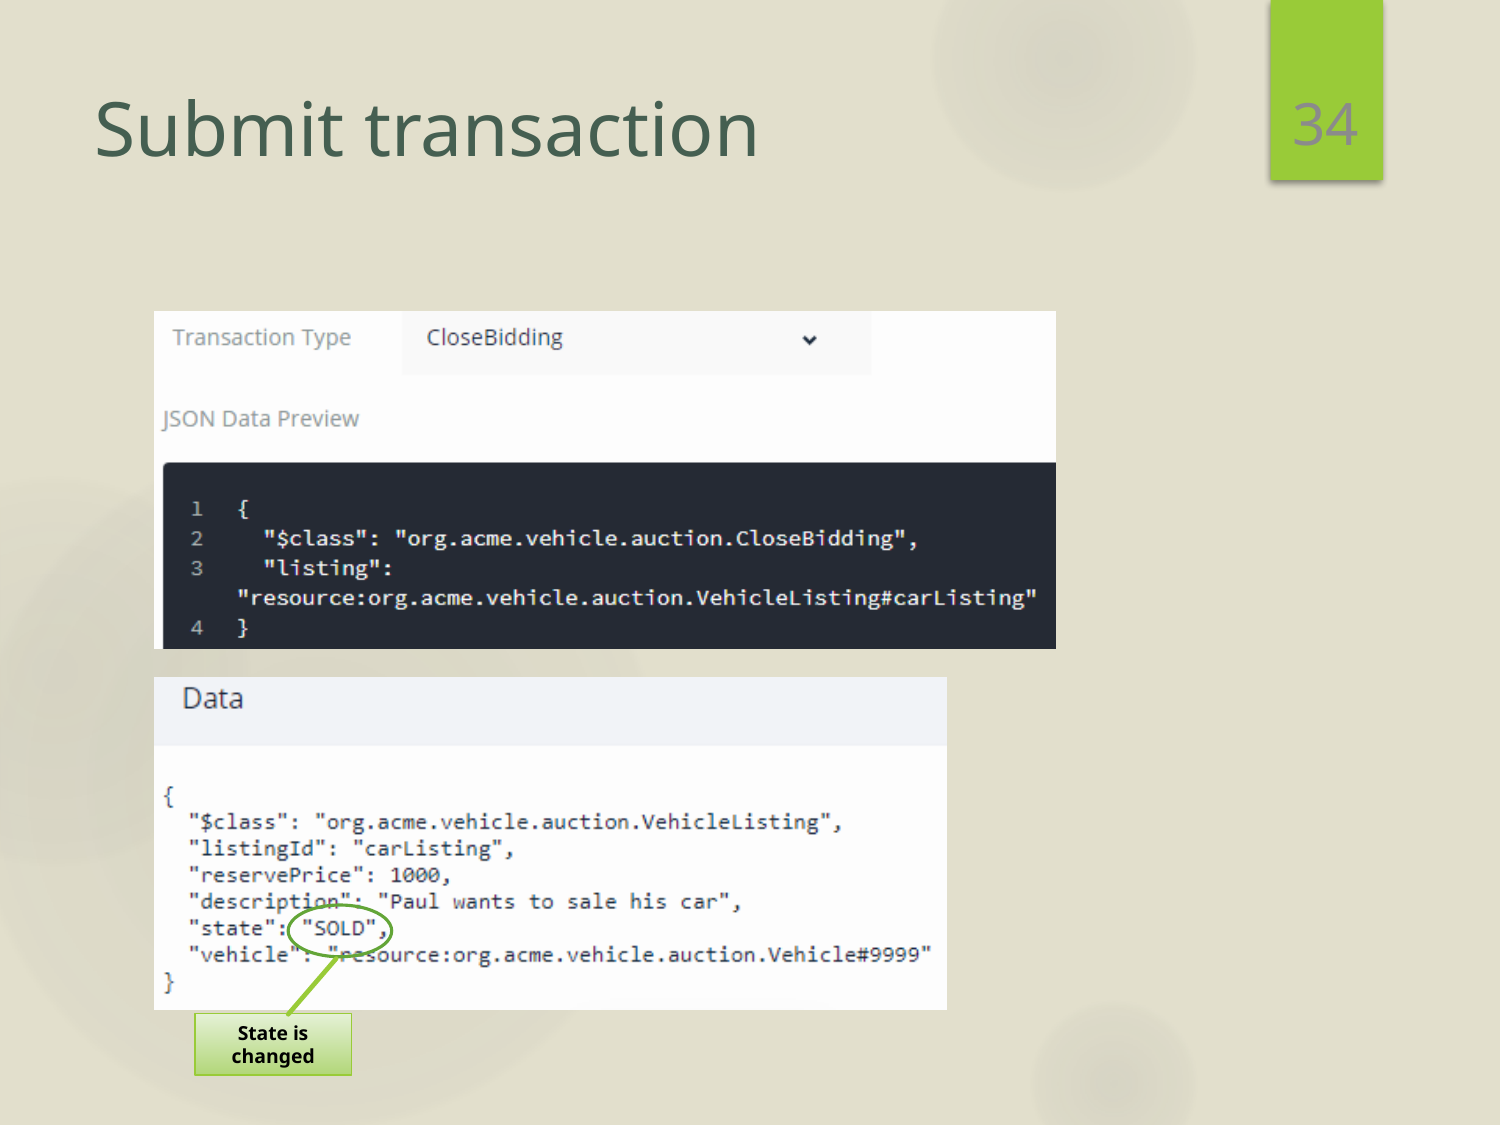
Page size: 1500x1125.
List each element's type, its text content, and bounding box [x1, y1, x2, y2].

slide_number 34 [1273, 48, 1378, 175]
text_box State is changed [194, 1019, 352, 1076]
picture [153, 677, 948, 1010]
picture [153, 310, 1056, 649]
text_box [287, 958, 337, 1015]
title Submit transaction [79, 74, 1237, 188]
